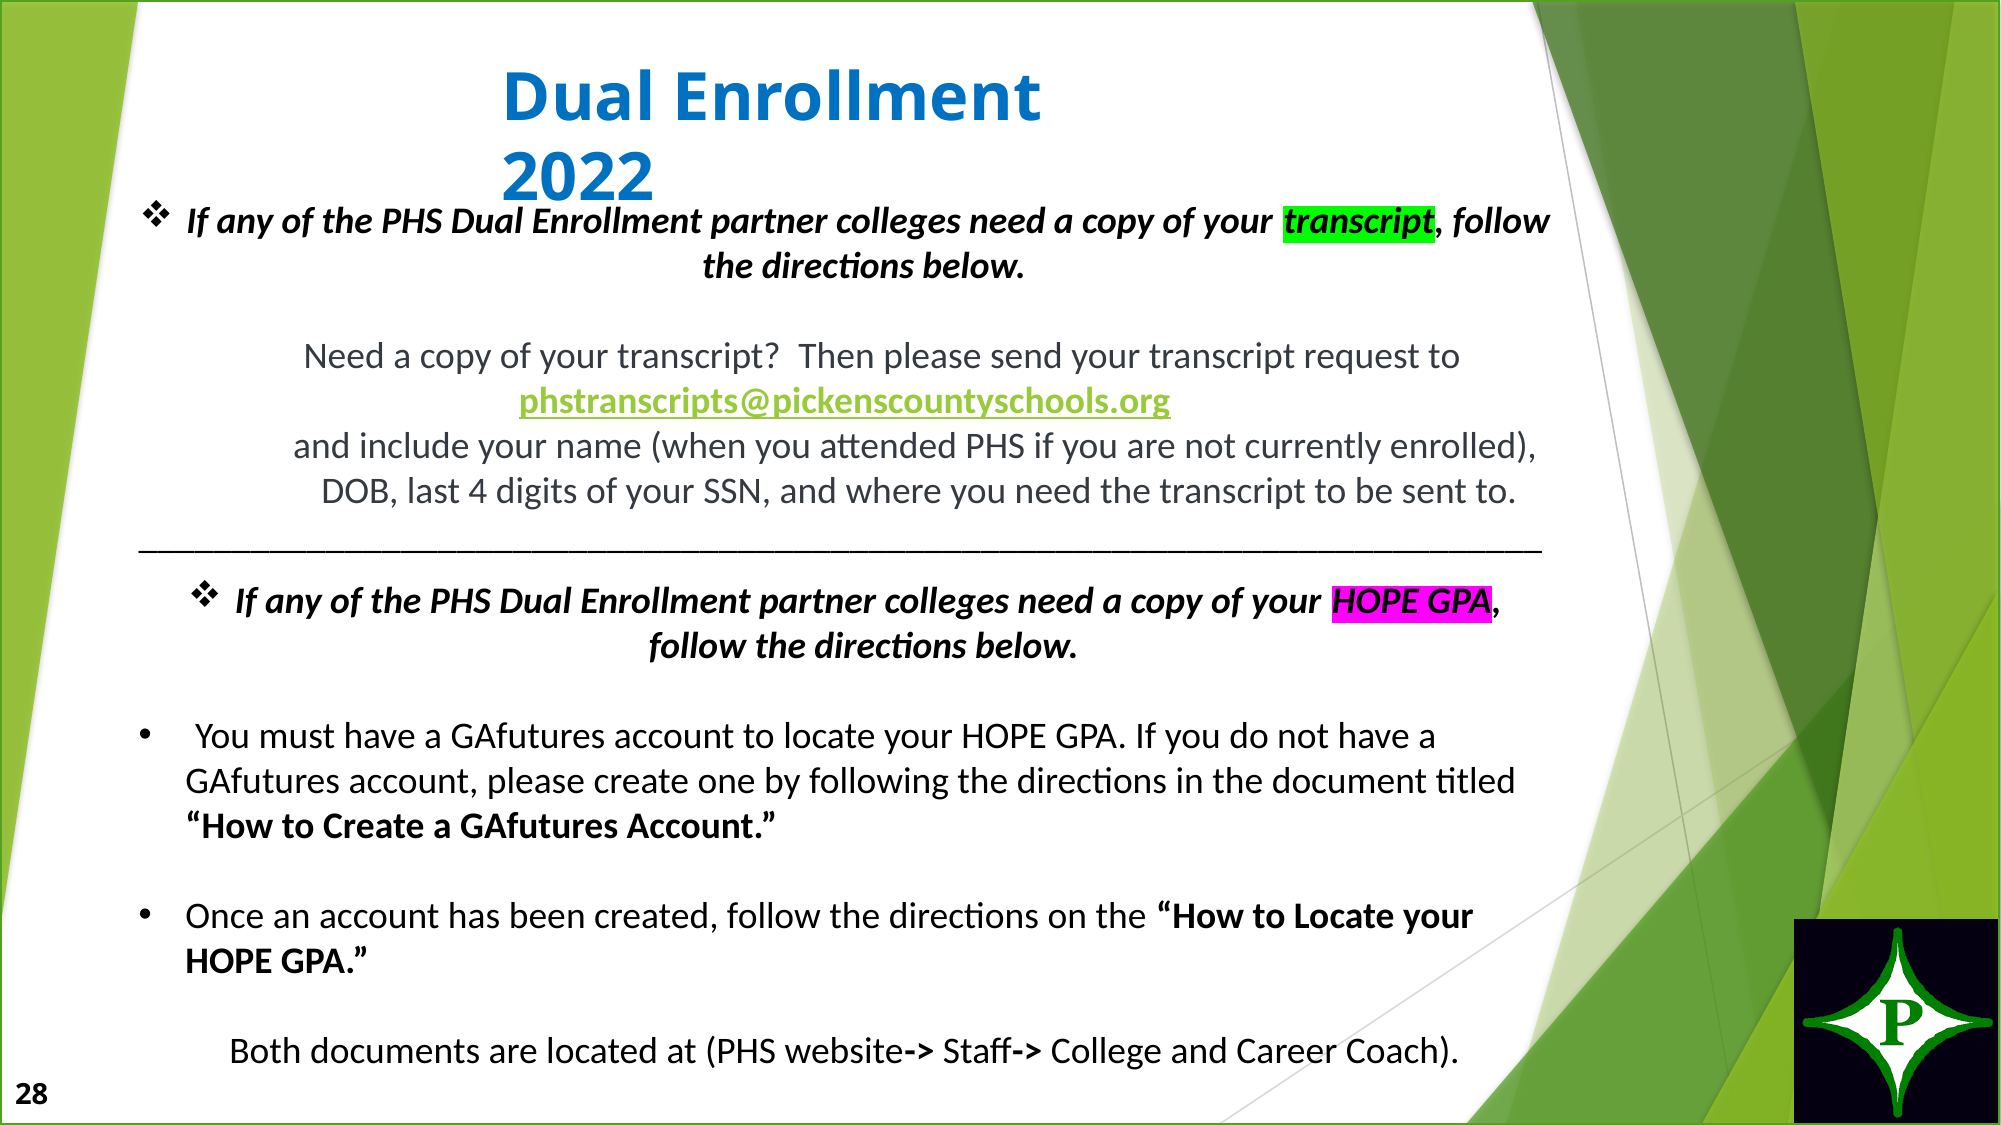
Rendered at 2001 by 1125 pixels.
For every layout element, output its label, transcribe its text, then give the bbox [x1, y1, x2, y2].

text_box [0, 0, 2000, 1125]
picture [1794, 919, 2000, 1125]
slide_number 28 [0, 1065, 113, 1125]
text_box If any of the PHS Dual Enrollment partner colleges need a copy of your transcript, follow the directions below. Need a copy of your transcript? Then please send your transcript request to phstranscripts@pickenscountyschools.org and include your name (when you attended PHS if you are not currently enrolled), DOB, last 4 digits of your SSN, and where you need the transcript to be sent to. ___________________________________________________________________________ [123, 189, 1566, 564]
text_box If any of the PHS Dual Enrollment partner colleges need a copy of your HOPE GPA, follow the directions below. You must have a GAfutures account to locate your HOPE GPA. If you do not have a GAfutures account, please create one by following the directions in the document titled “How to Create a GAfutures Account.” Once an account has been created, follow the directions on the “How to Locate your HOPE GPA.” Both documents are located at (PHS website-> Staff-> College and Career Coach). [123, 569, 1566, 1079]
text_box Dual Enrollment 2022 [486, 46, 1204, 189]
